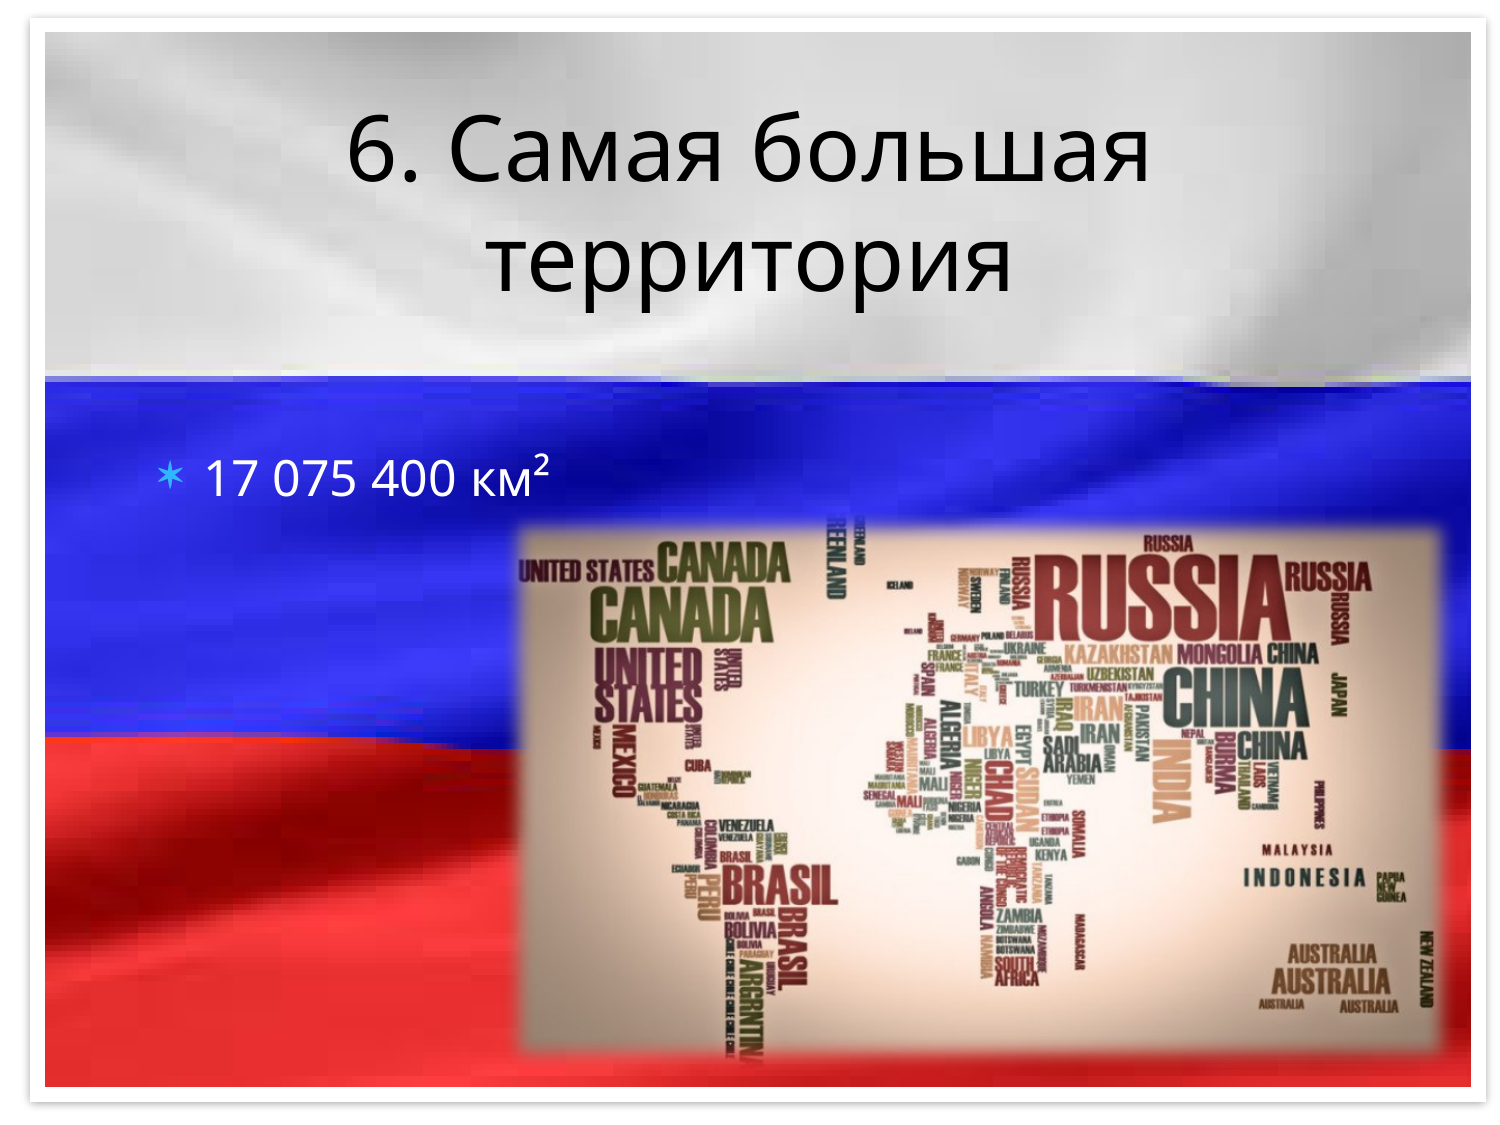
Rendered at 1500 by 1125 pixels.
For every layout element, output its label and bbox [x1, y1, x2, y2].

picture [44, 31, 1472, 1088]
